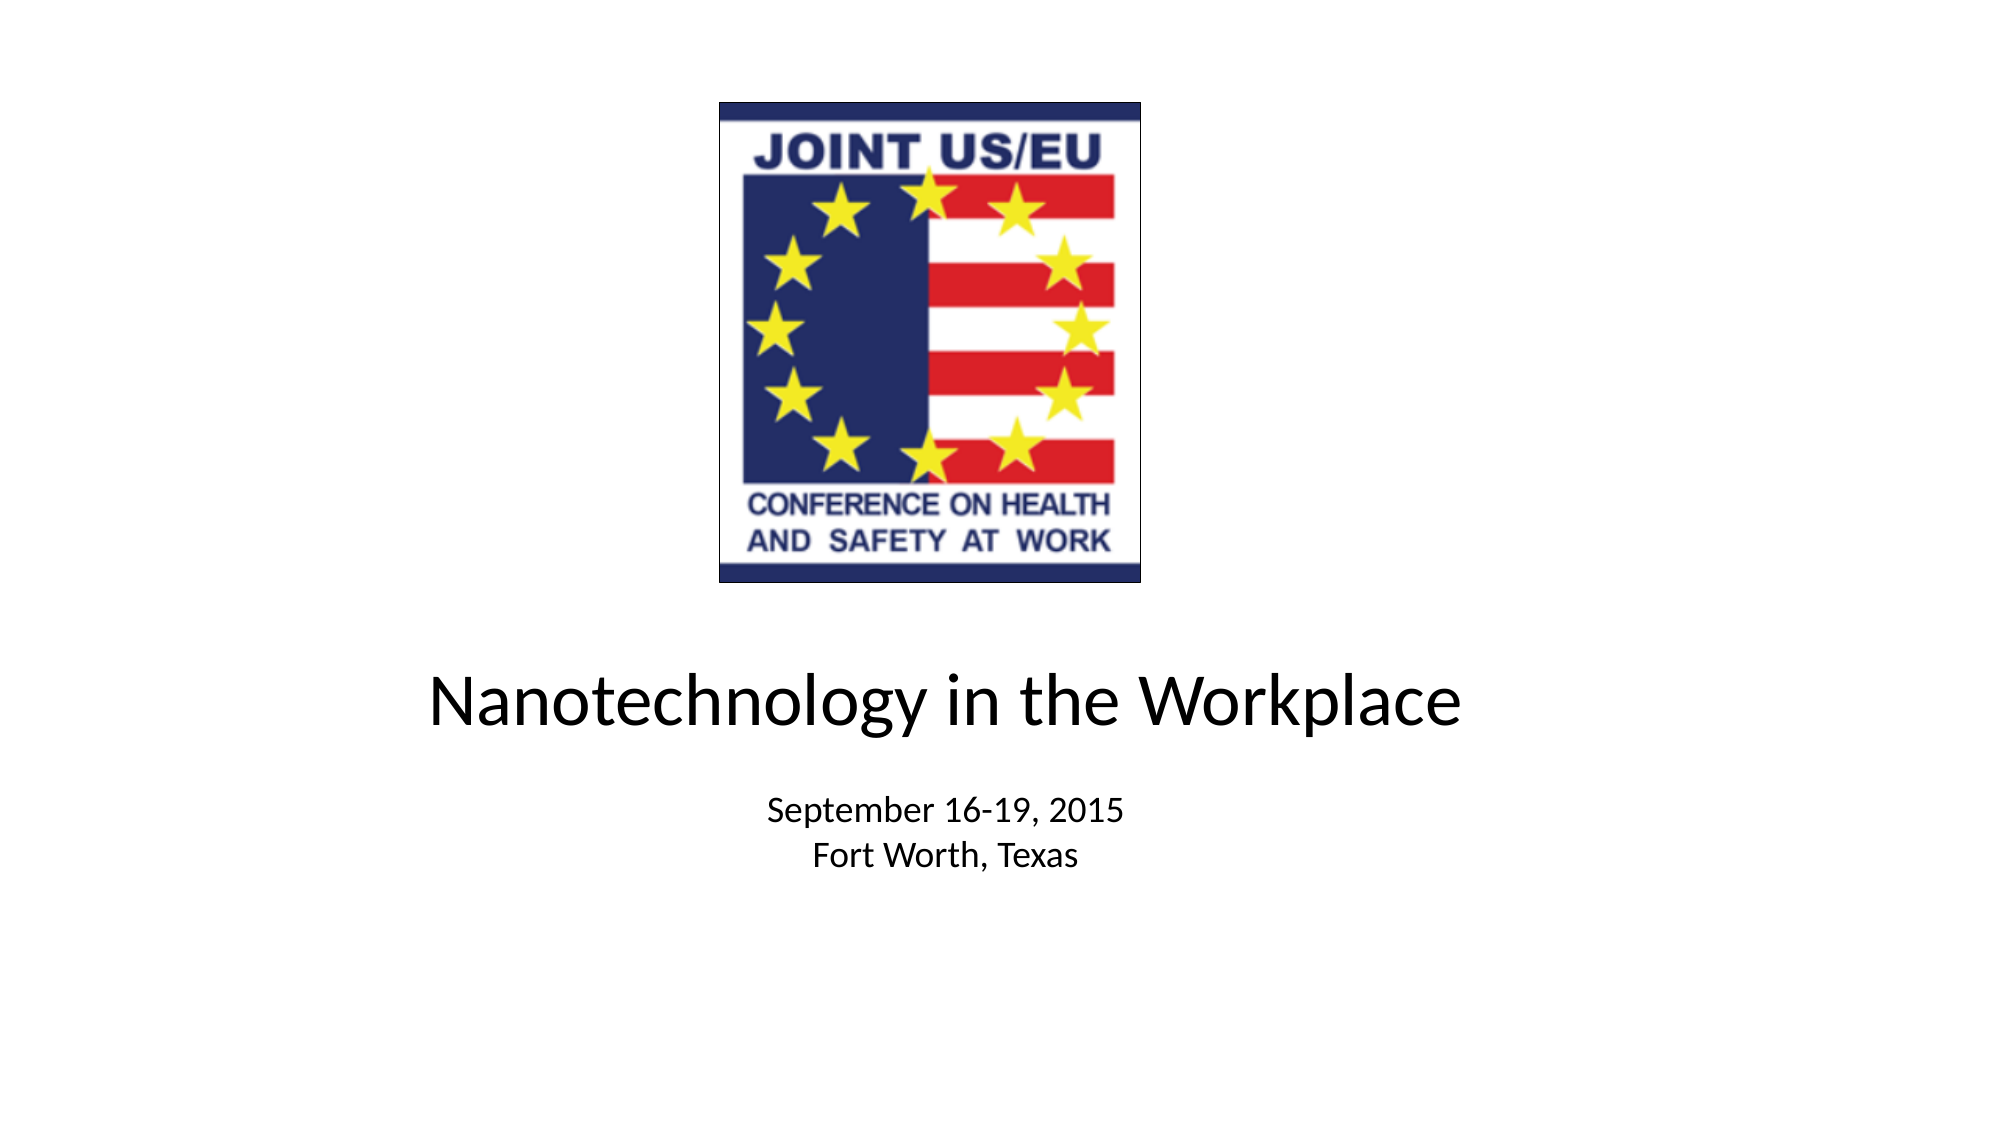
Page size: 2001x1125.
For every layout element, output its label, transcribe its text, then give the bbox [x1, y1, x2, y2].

picture [719, 102, 1141, 582]
text_box Nanotechnology in the Workplace September 16-19, 2015 Fort Worth, Texas [413, 642, 1479, 973]
